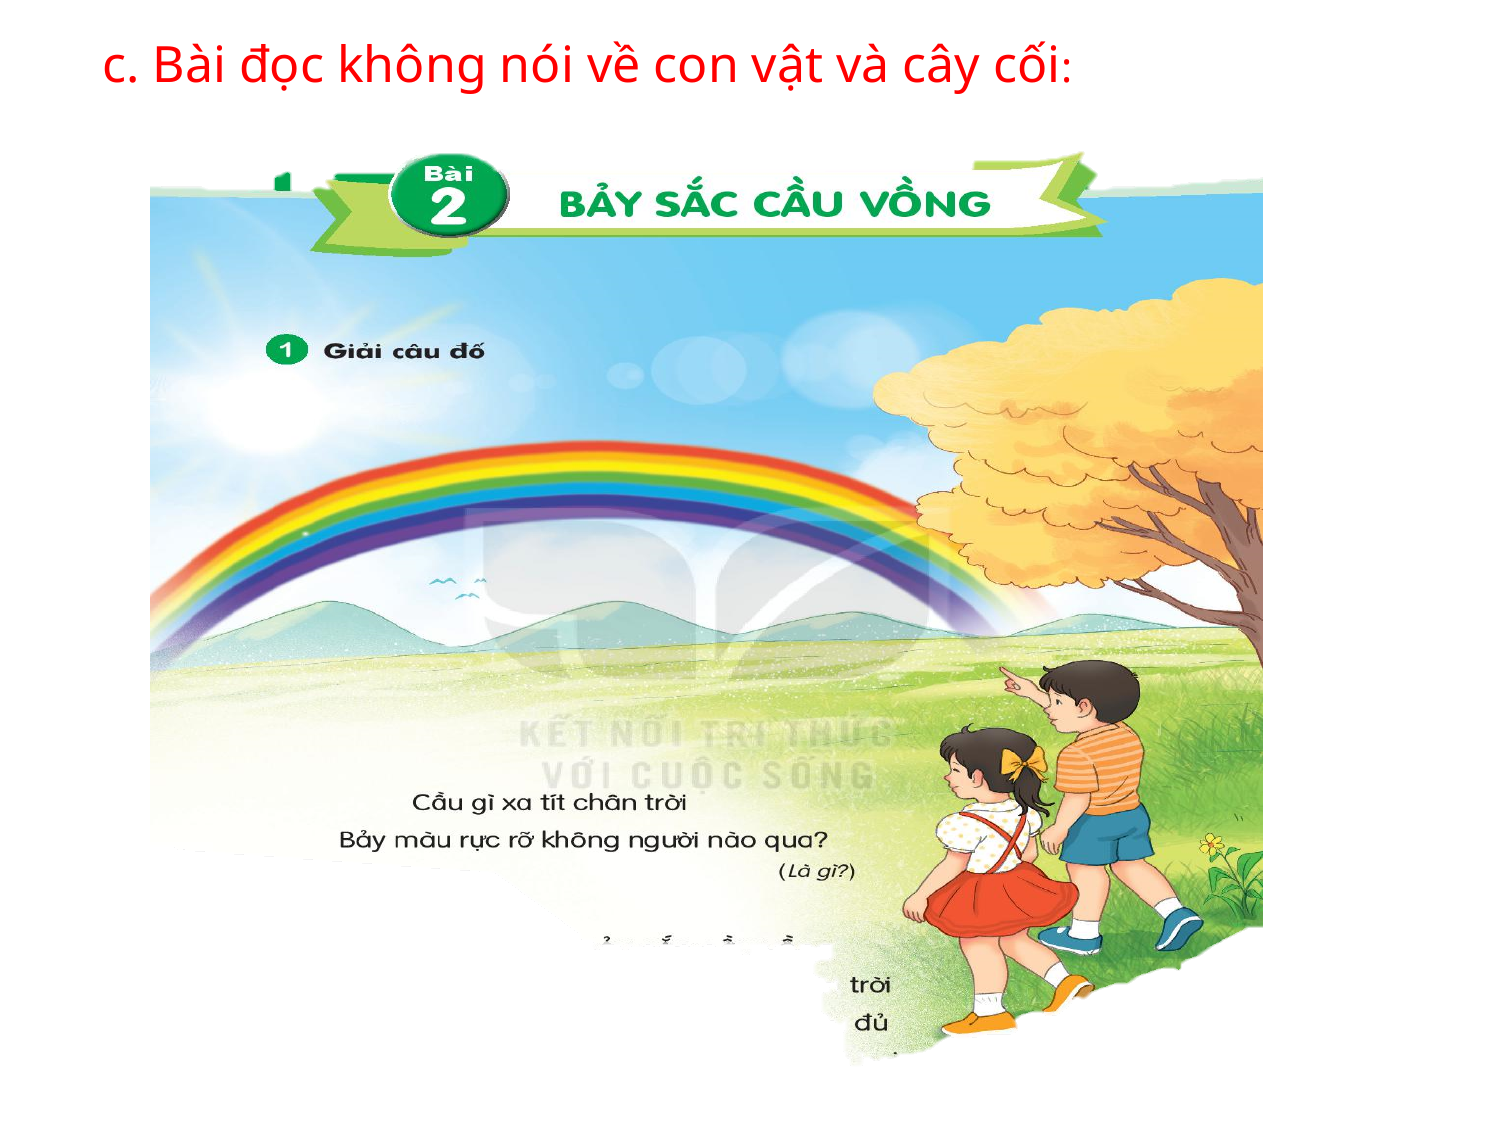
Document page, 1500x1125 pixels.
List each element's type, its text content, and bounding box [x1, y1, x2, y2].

text_box c. Bài đọc không nói về con vật và cây cối: [87, 24, 1163, 100]
picture [149, 87, 1263, 1125]
